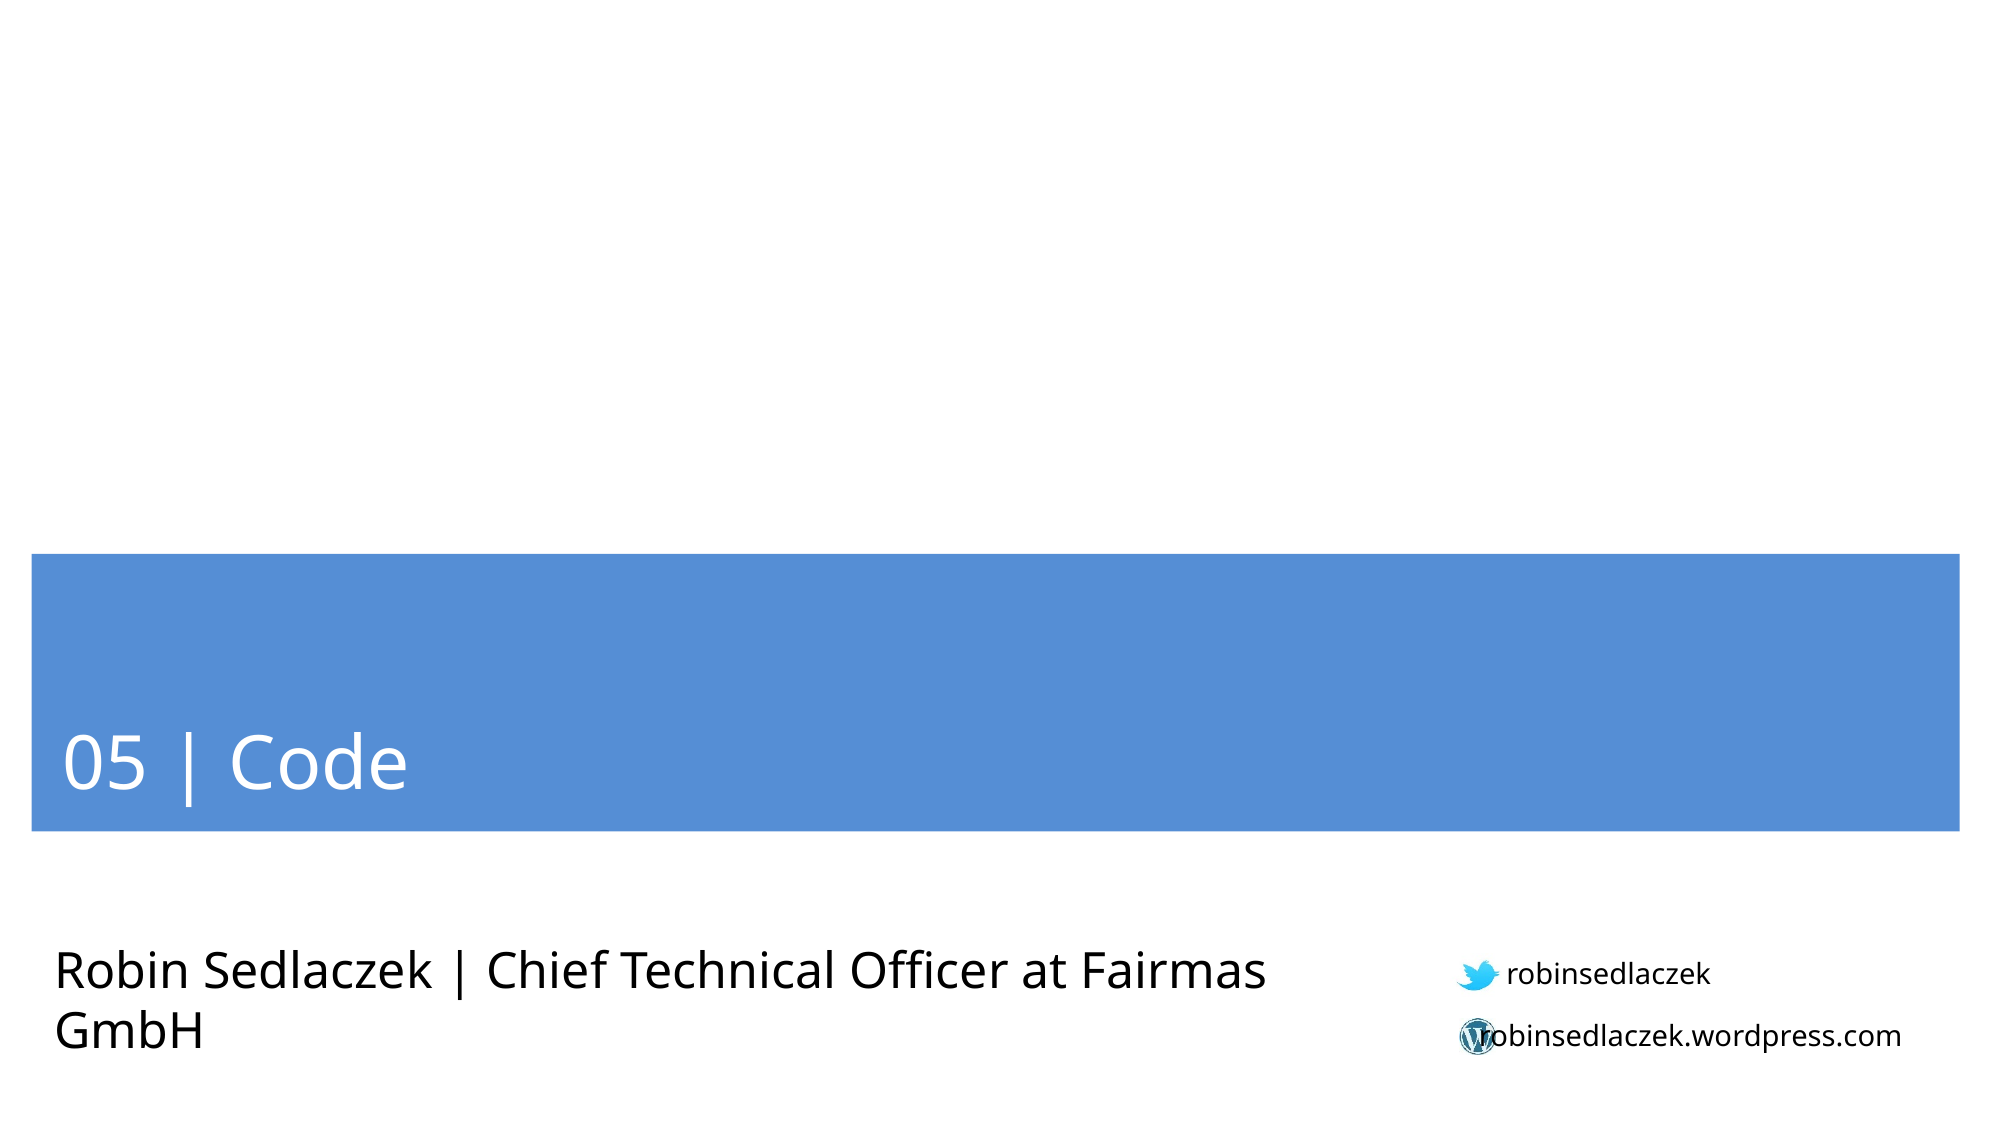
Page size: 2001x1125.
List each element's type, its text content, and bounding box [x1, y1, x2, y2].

subtitle Robin Sedlaczek | Chief Technical Officer at Fairmas GmbH [31, 841, 1412, 1082]
list 05 | Code [47, 568, 1396, 813]
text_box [1438, 947, 1886, 1061]
